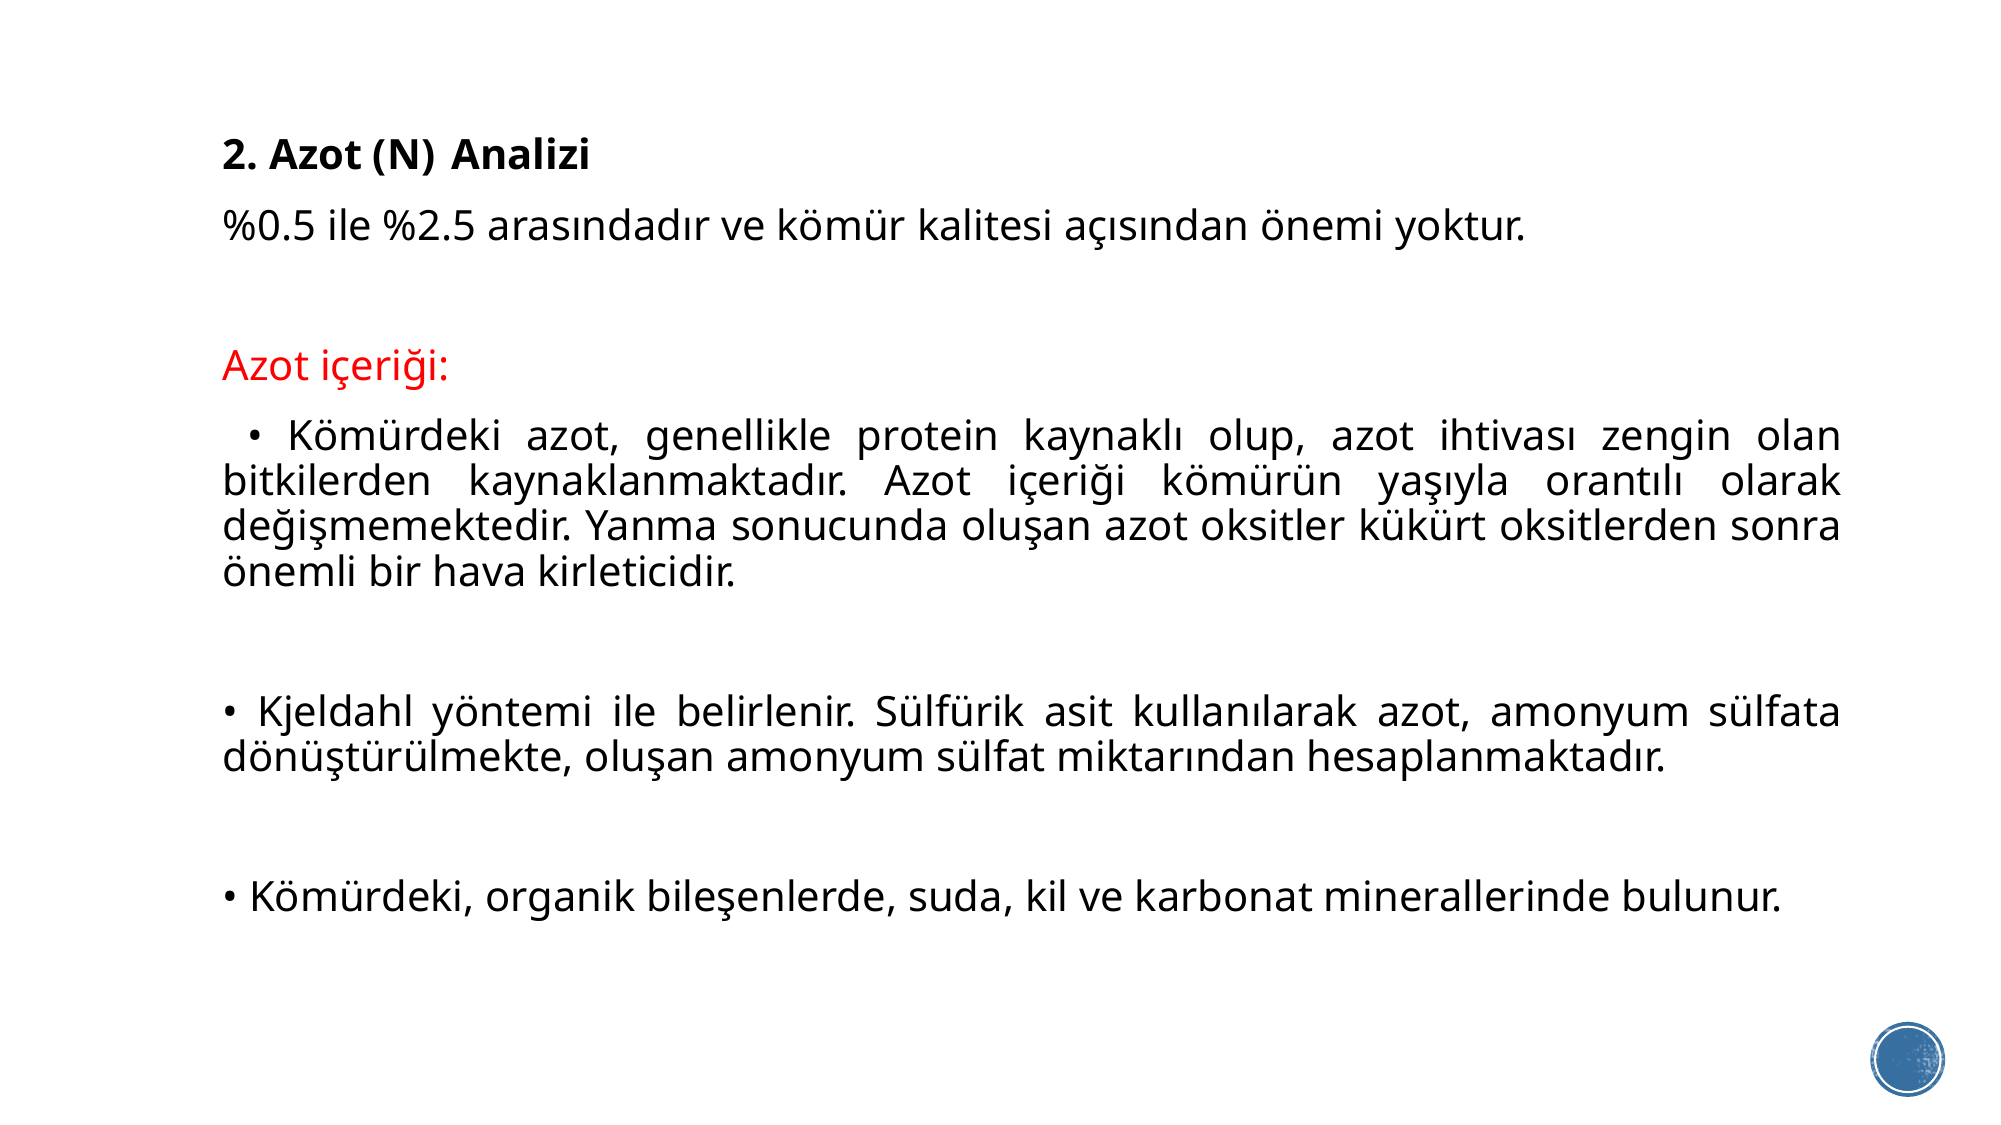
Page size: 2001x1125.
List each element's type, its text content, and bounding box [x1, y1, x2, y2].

list 2. Azot (N) Analizi %0.5 ile %2.5 arasındadır ve kömür kalitesi açısından önemi yoktur. Azot içeriği: • Kömürdeki azot, genellikle protein kaynaklı olup, azot ihtivası zengin olan bitkilerden kaynaklanmaktadır. Azot içeriği kömürün yaşıyla orantılı olarak değişmemektedir. Yanma sonucunda oluşan azot oksitler kükürt oksitlerden sonra önemli bir hava kirleticidir. • Kjeldahl yöntemi ile belirlenir. Sülfürik asit kullanılarak azot, amonyum sülfata dönüştürülmekte, oluşan amonyum sülfat miktarından hesaplanmaktadır. • Kömürdeki, organik bileşenlerde, suda, kil ve karbonat minerallerinde bulunur. [207, 120, 1858, 1025]
